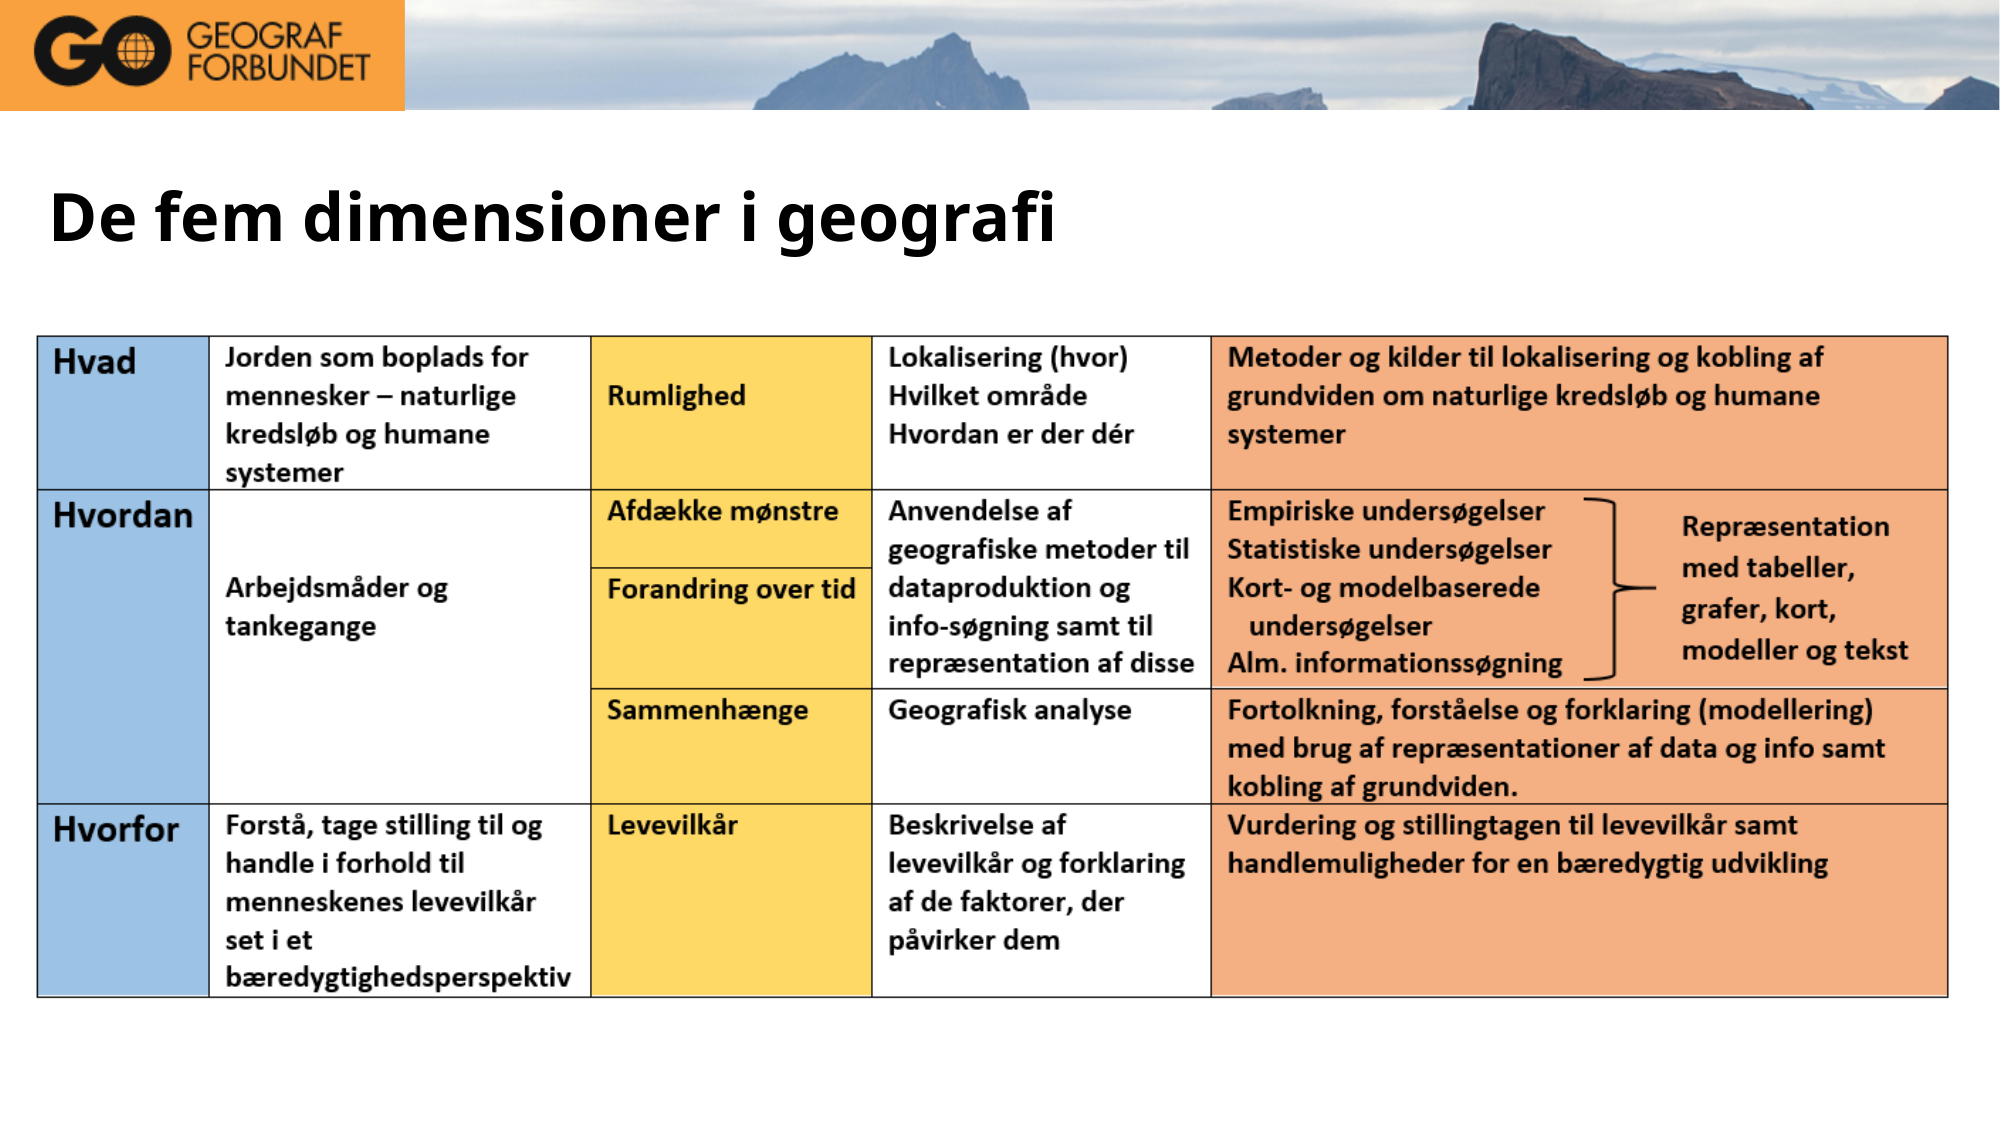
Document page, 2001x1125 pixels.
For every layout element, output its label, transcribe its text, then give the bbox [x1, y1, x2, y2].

title De fem dimensioner i geografi [34, 169, 1759, 271]
picture [0, 0, 2000, 111]
picture [33, 330, 1953, 1001]
